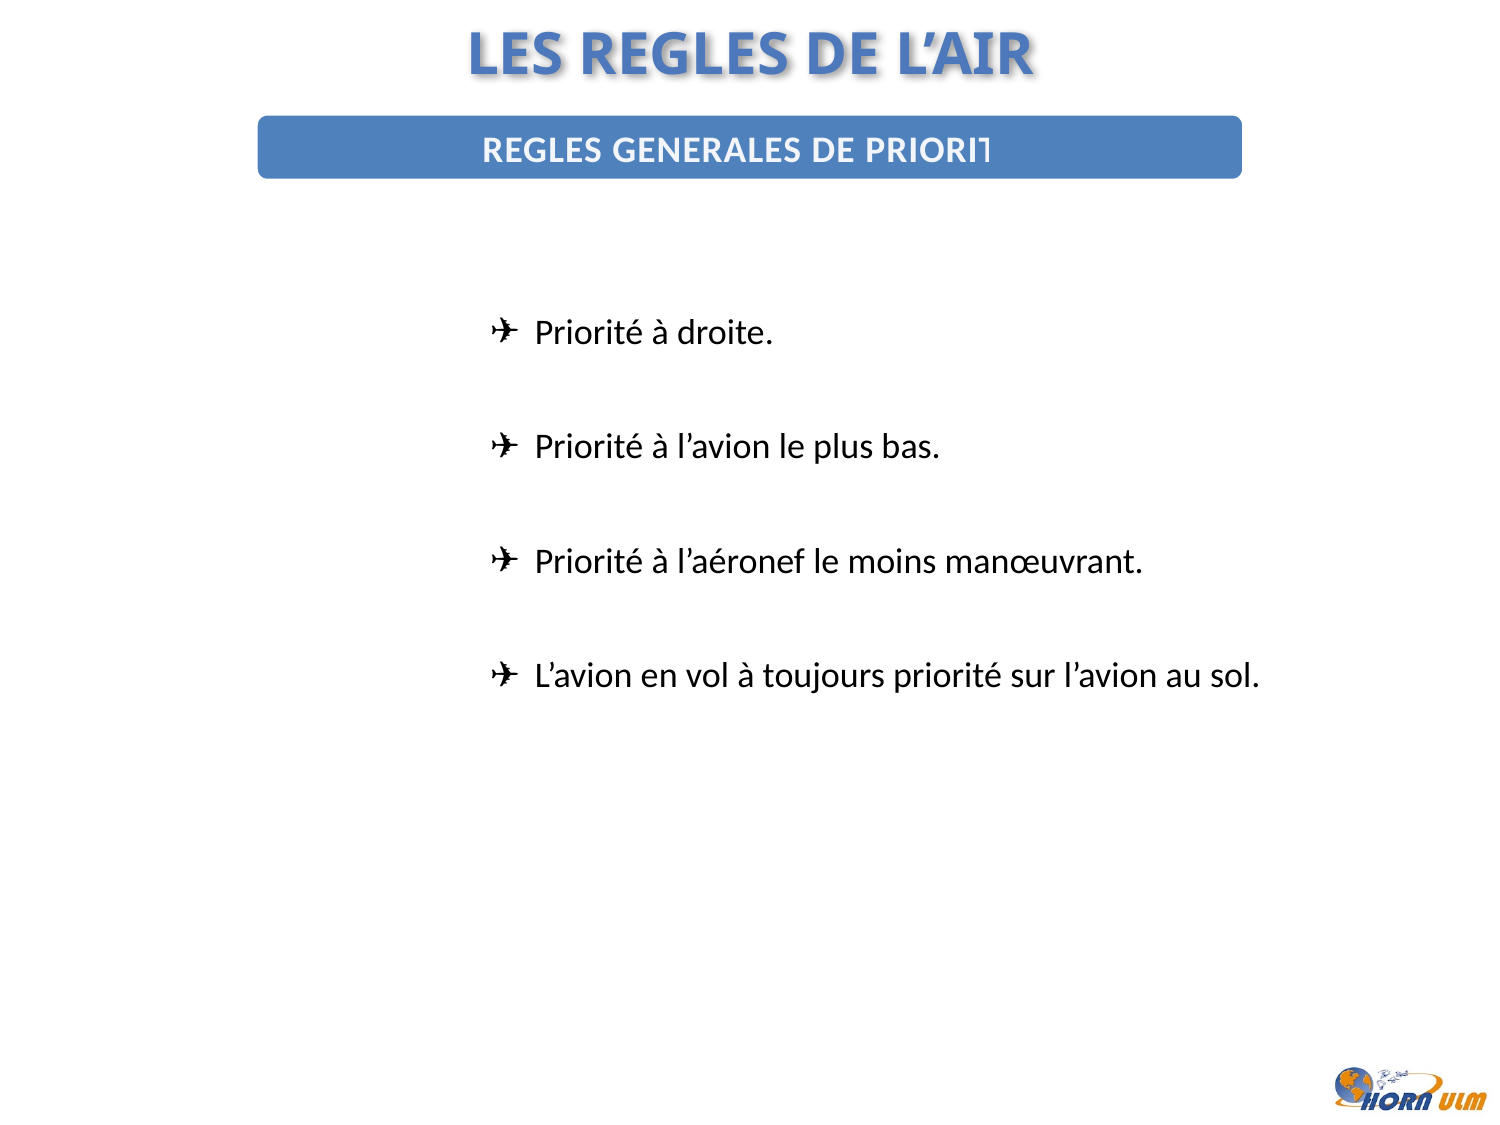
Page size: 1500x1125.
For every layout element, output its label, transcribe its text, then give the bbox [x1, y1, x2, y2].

text_box REGLES GENERALES DE PRIORITE [254, 112, 1246, 182]
text_box LES REGLES DE L’AIR [0, 4, 1500, 99]
picture [1323, 1057, 1500, 1123]
list Priorité à droite. Priorité à l’avion le plus bas. Priorité à l’aéronef le moins manœuvrant. L’avion en vol à toujours priorité sur l’avion au sol. [474, 253, 1500, 706]
